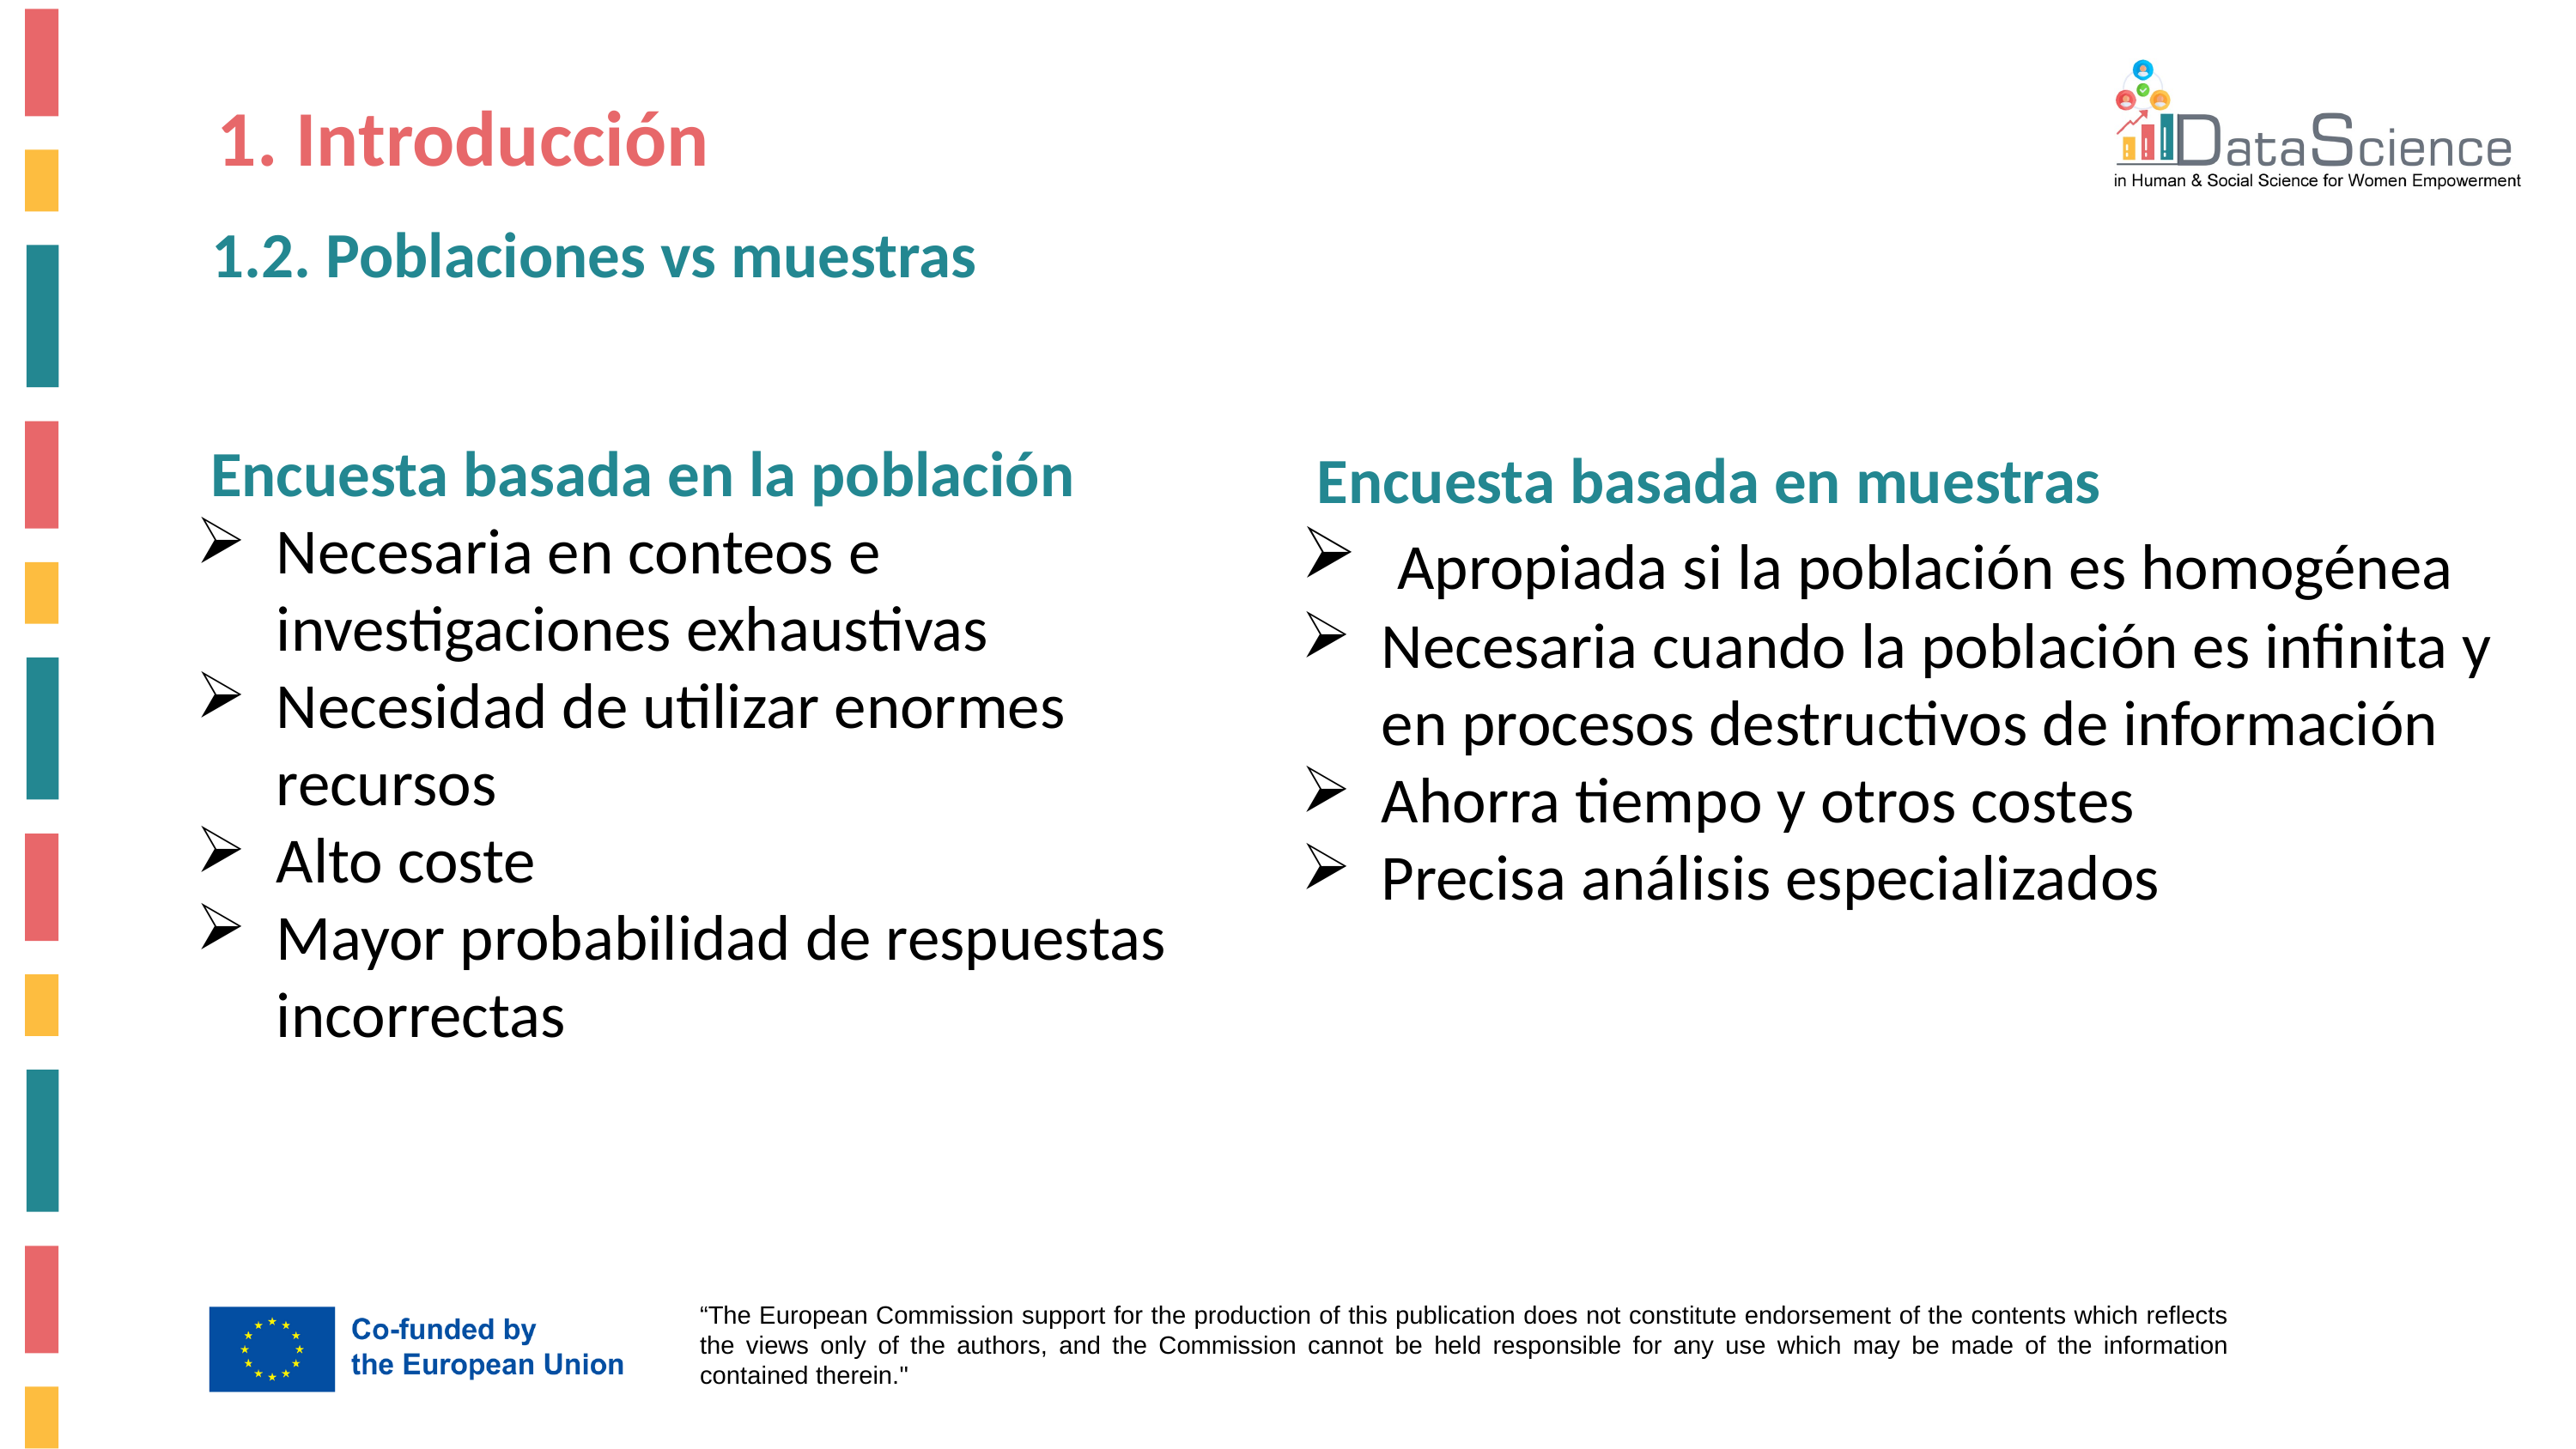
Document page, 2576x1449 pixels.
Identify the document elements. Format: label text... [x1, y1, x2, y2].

picture [2114, 58, 2522, 191]
text_box 1. Introducción [204, 80, 1076, 188]
text_box 1.2. Poblaciones vs muestras [183, 199, 1516, 331]
picture [204, 1301, 655, 1397]
text_box Encuesta basada en muestras Apropiada si la población es homogénea Necesaria cuando la población es infinita y en procesos destructivos de información Ahorra tiempo y otros costes Precisa análisis especializados [1288, 426, 2507, 1137]
text_box Encuesta basada en la población Necesaria en conteos e investigaciones exhaustivas Necesidad de utilizar enormes recursos Alto coste Mayor probabilidad de respuestas incorrectas [183, 426, 1224, 1057]
